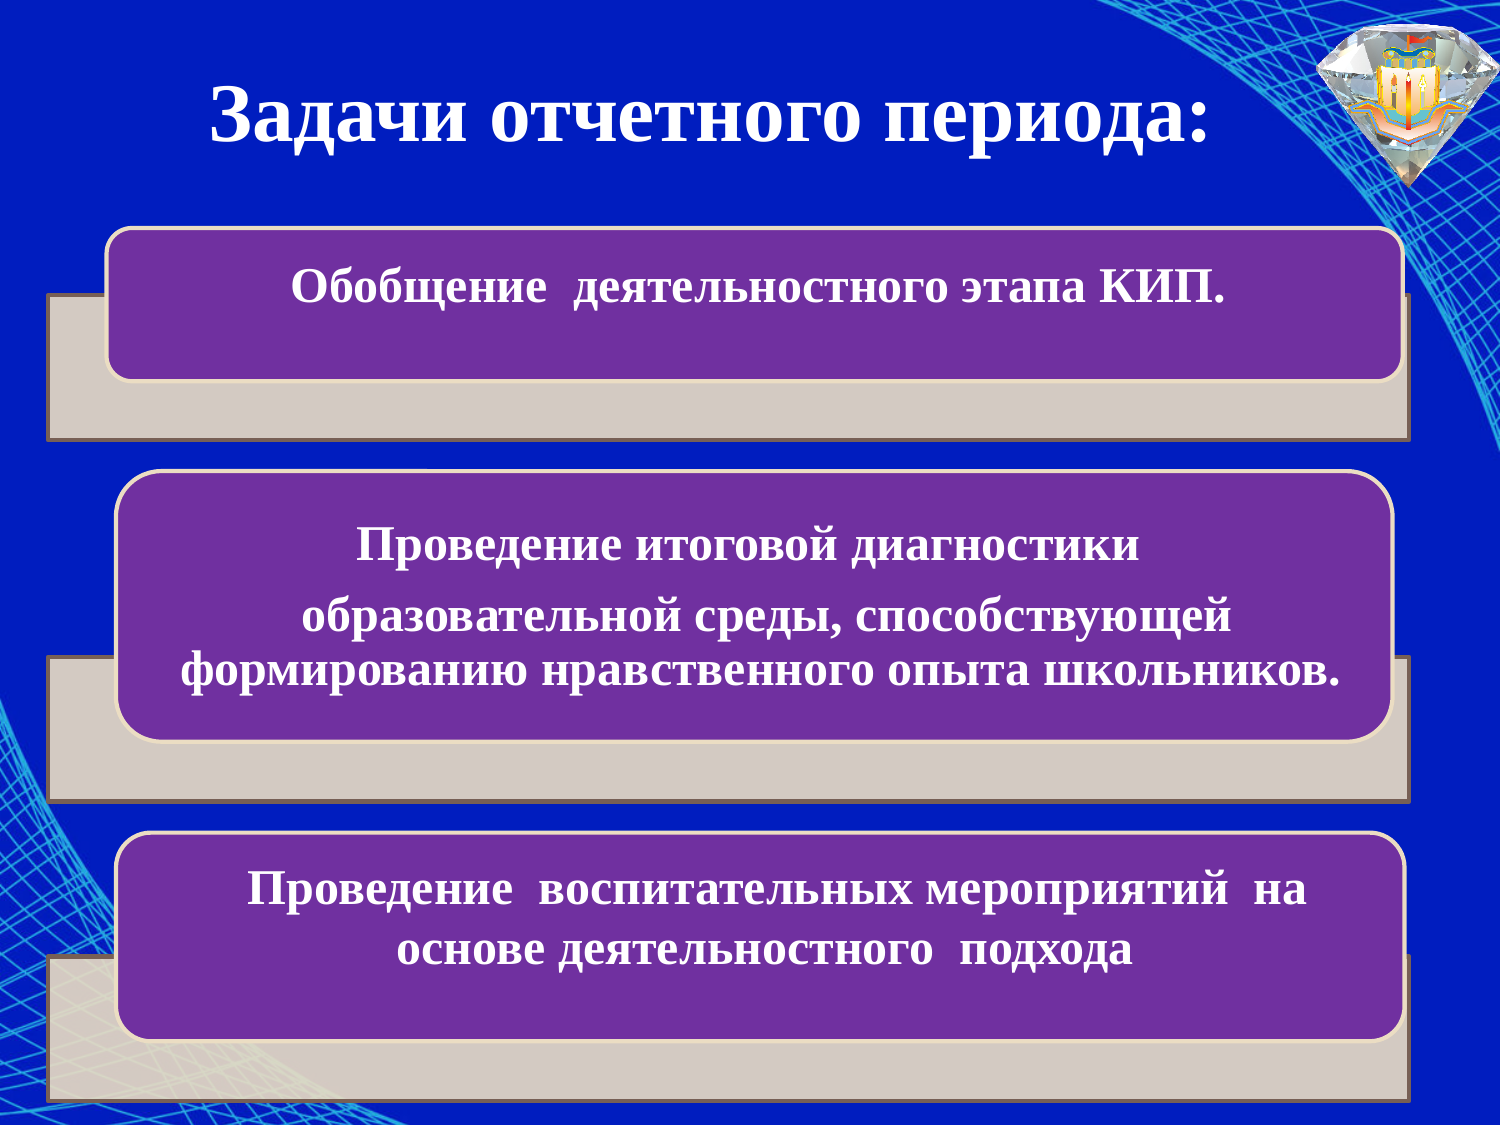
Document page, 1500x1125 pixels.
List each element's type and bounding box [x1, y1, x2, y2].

picture [0, 0, 1500, 1125]
text_box [47, 222, 1410, 1106]
